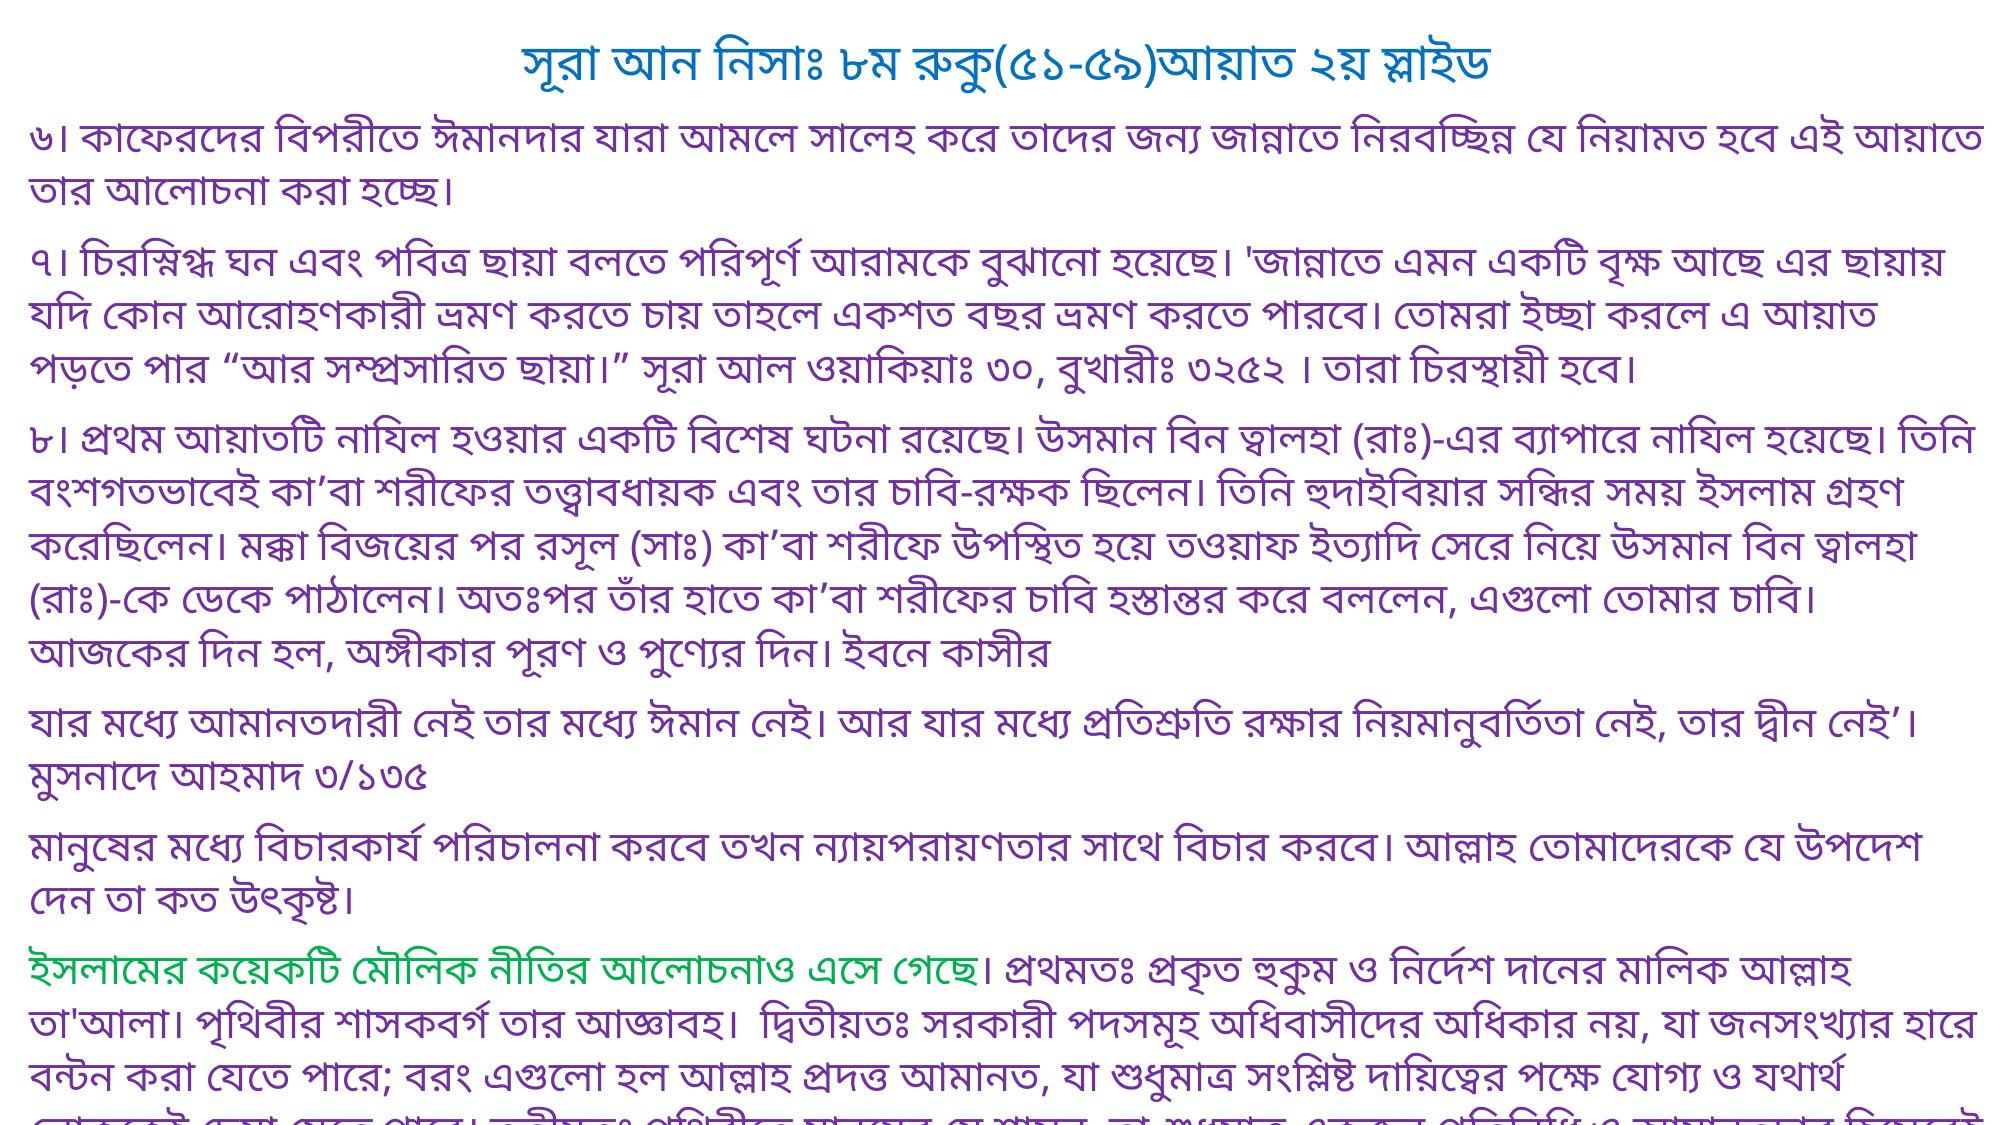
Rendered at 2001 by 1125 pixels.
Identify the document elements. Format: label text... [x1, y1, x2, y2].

text_box সূরা আন নিসাঃ ৮ম রুকু(৫১-৫৯)আয়াত ২য় স্লাইড ৬। কাফেরদের বিপরীতে ঈমানদার যারা আমলে সালেহ করে তাদের জন্য জান্নাতে নিরবচ্ছিন্ন যে নিয়ামত হবে এই আয়াতে তার আলোচনা করা হচ্ছে। ৭। চিরস্নিগ্ধ ঘন এবং পবিত্র ছায়া বলতে পরিপূর্ণ আরামকে বুঝানো হয়েছে। 'জান্নাতে এমন একটি বৃক্ষ আছে এর ছায়ায় যদি কোন আরোহণকারী ভ্রমণ করতে চায় তাহলে একশত বছর ভ্রমণ করতে পারবে। তোমরা ইচ্ছা করলে এ আয়াত পড়তে পার “আর সম্প্রসারিত ছায়া।” সূরা আল ওয়াকিয়াঃ ৩০, বুখারীঃ ৩২৫২ । তারা চিরস্থায়ী হবে। ৮। প্রথম আয়াতটি নাযিল হওয়ার একটি বিশেষ ঘটনা রয়েছে। উসমান বিন ত্বালহা (রাঃ)-এর ব্যাপারে নাযিল হয়েছে। তিনি বংশগতভাবেই কা’বা শরীফের তত্ত্বাবধায়ক এবং তার চাবি-রক্ষক ছিলেন। তিনি হুদাইবিয়ার সন্ধির সময় ইসলাম গ্রহণ করেছিলেন। মক্কা বিজয়ের পর রসূল (সাঃ) কা’বা শরীফে উপস্থিত হয়ে তওয়াফ ইত্যাদি সেরে নিয়ে উসমান বিন ত্বালহা (রাঃ)-কে ডেকে পাঠালেন। অতঃপর তাঁর হাতে কা’বা শরীফের চাবি হস্তান্তর করে বললেন, এগুলো তোমার চাবি। আজকের দিন হল, অঙ্গীকার পূরণ ও পুণ্যের দিন। ইবনে কাসীর যার মধ্যে আমানতদারী নেই তার মধ্যে ঈমান নেই। আর যার মধ্যে প্রতিশ্রুতি রক্ষার নিয়মানুবর্তিতা নেই, তার দ্বীন নেই’। মুসনাদে আহমাদ ৩/১৩৫ মানুষের মধ্যে বিচারকার্য পরিচালনা করবে তখন ন্যায়পরায়ণতার সাথে বিচার করবে। আল্লাহ তোমাদেরকে যে উপদেশ দেন তা কত উৎকৃষ্ট। ইসলামের কয়েকটি মৌলিক নীতির আলোচনাও এসে গেছে। প্রথমতঃ প্রকৃত হুকুম ও নির্দেশ দানের মালিক আল্লাহ তা'আলা। পৃথিবীর শাসকবর্গ তার আজ্ঞাবহ। দ্বিতীয়তঃ সরকারী পদসমূহ অধিবাসীদের অধিকার নয়, যা জনসংখ্যার হারে বন্টন করা যেতে পারে; বরং এগুলো হল আল্লাহ প্রদত্ত আমানত, যা শুধুমাত্র সংশ্লিষ্ট দায়িত্বের পক্ষে যোগ্য ও যথার্থ লোককেই দেয়া যেতে পারে। তৃতীয়তঃ পৃথিবীতে মানুষের যে শাসন, তা শুধুমাত্র একজন প্রতিনিধি ও আমানতদার হিসেবেই হতে পারে। দেশের আইন প্রণয়নে সে সমস্ত নীতিমালার অনুসরণে বাধ্য থাকবে যা একক ক্ষমতার অধিকারী আল্লাহ্ তা'আলার পক্ষ থেকে ওহীর মাধ্যমে বাতলে দেয়া হয়েছে। চতুর্থতঃ তাদের নিকট যখন কোন মোকদ্দমা আসবে, তখন বংশ, গোত্র, বর্ণ, ভাষা এমনকি দ্বীন ও মতবাদের পার্থক্য না করে সঠিক ও ন্যায়সংগত মীমাংসা করে দেয়া শাসন কর্তৃপক্ষের উপর ফরয। আল্লাহর পরিচয়ঃ নিশ্চয় আল্লাহ পরাক্রমশালী, প্রজ্ঞাময়। আল্লাহ সর্বশ্রোতা, সর্বদ্রষ্টা [14, 18, 2000, 1125]
